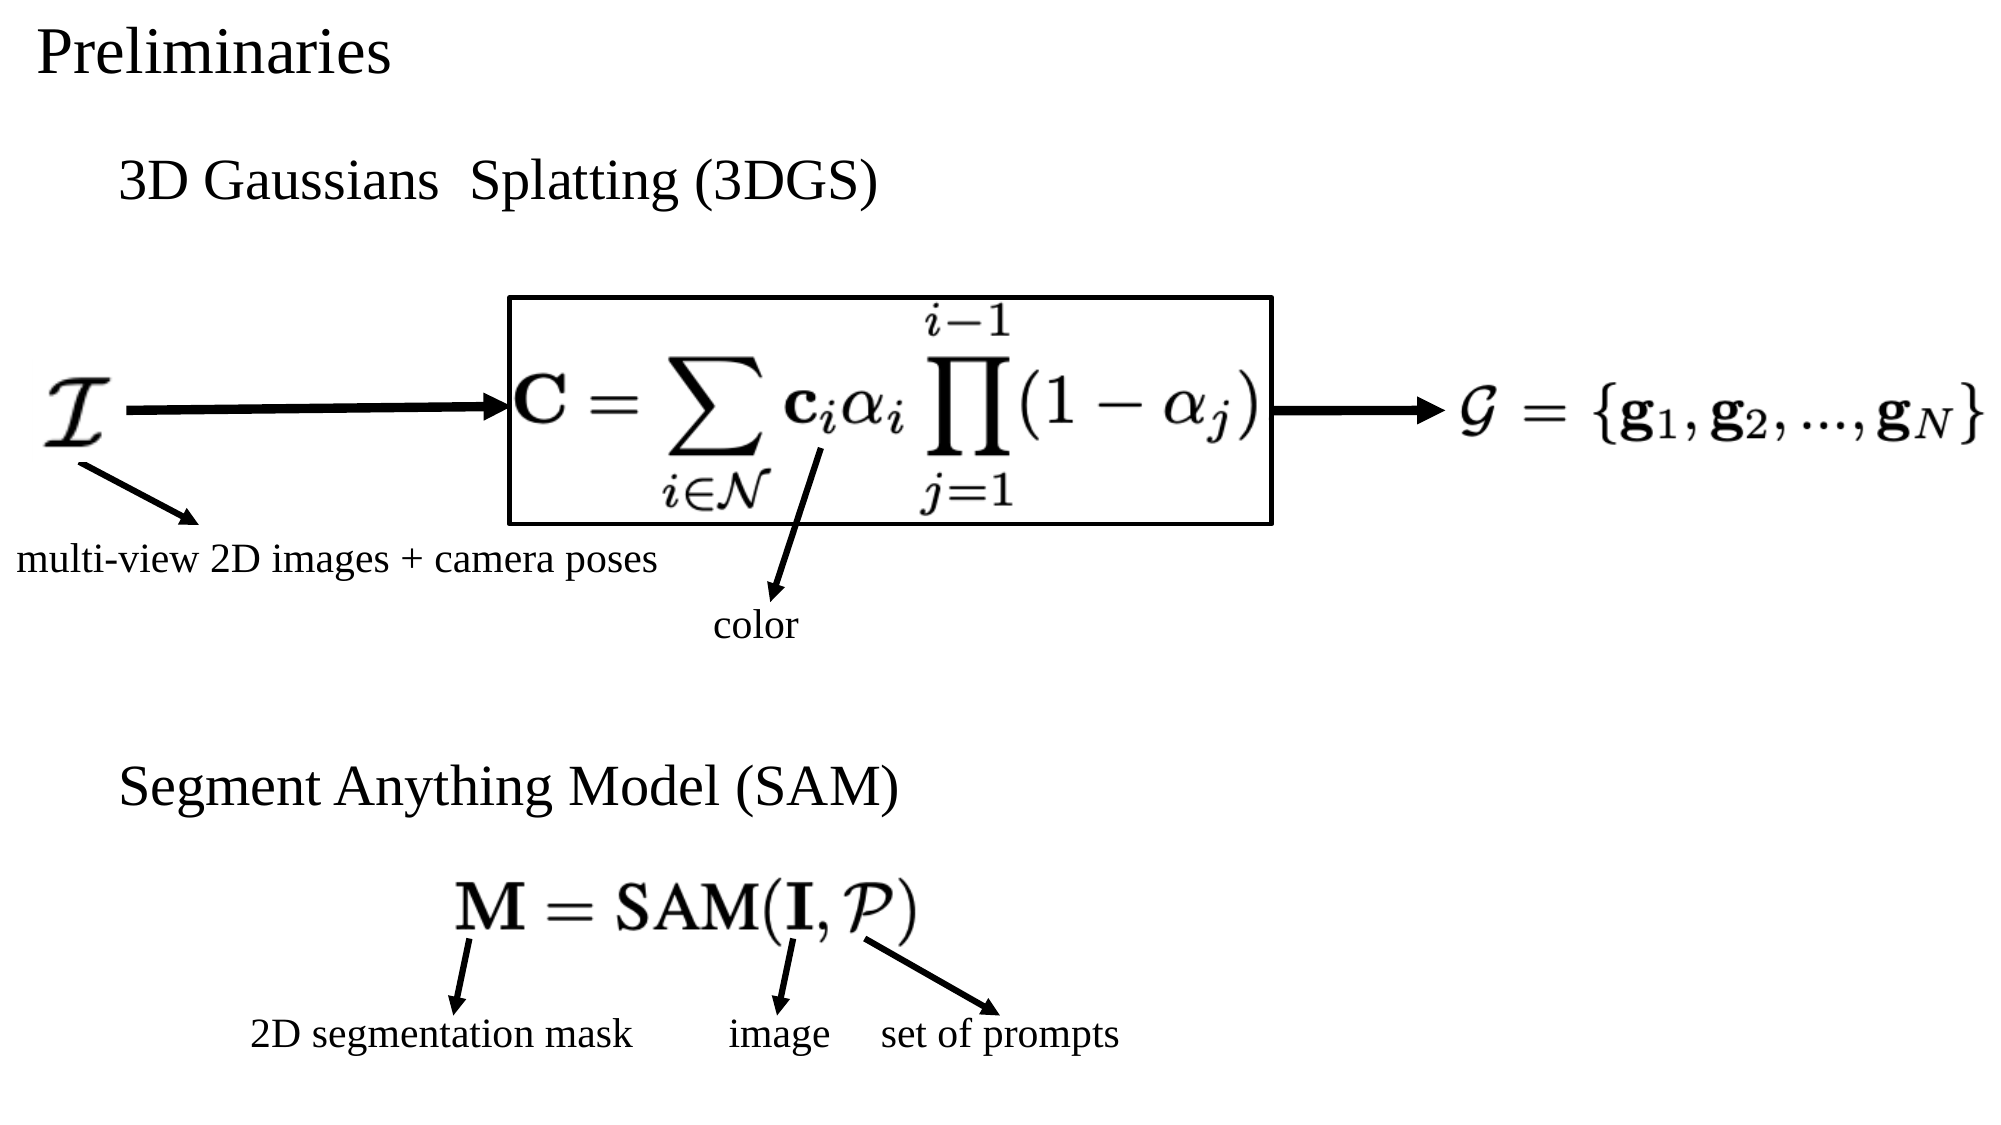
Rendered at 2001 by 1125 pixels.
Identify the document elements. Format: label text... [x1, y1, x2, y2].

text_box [233, 937, 661, 1065]
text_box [1268, 372, 1988, 455]
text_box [697, 447, 826, 656]
picture [446, 868, 921, 954]
text_box Segment Anything Model (SAM) [103, 739, 931, 825]
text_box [30, 359, 513, 463]
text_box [712, 937, 858, 1065]
picture [511, 299, 1270, 523]
text_box 3D Gaussians Splatting (3DGS) [103, 133, 895, 219]
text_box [0, 461, 687, 590]
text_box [864, 937, 1147, 1065]
text_box Preliminaries [21, 0, 423, 95]
